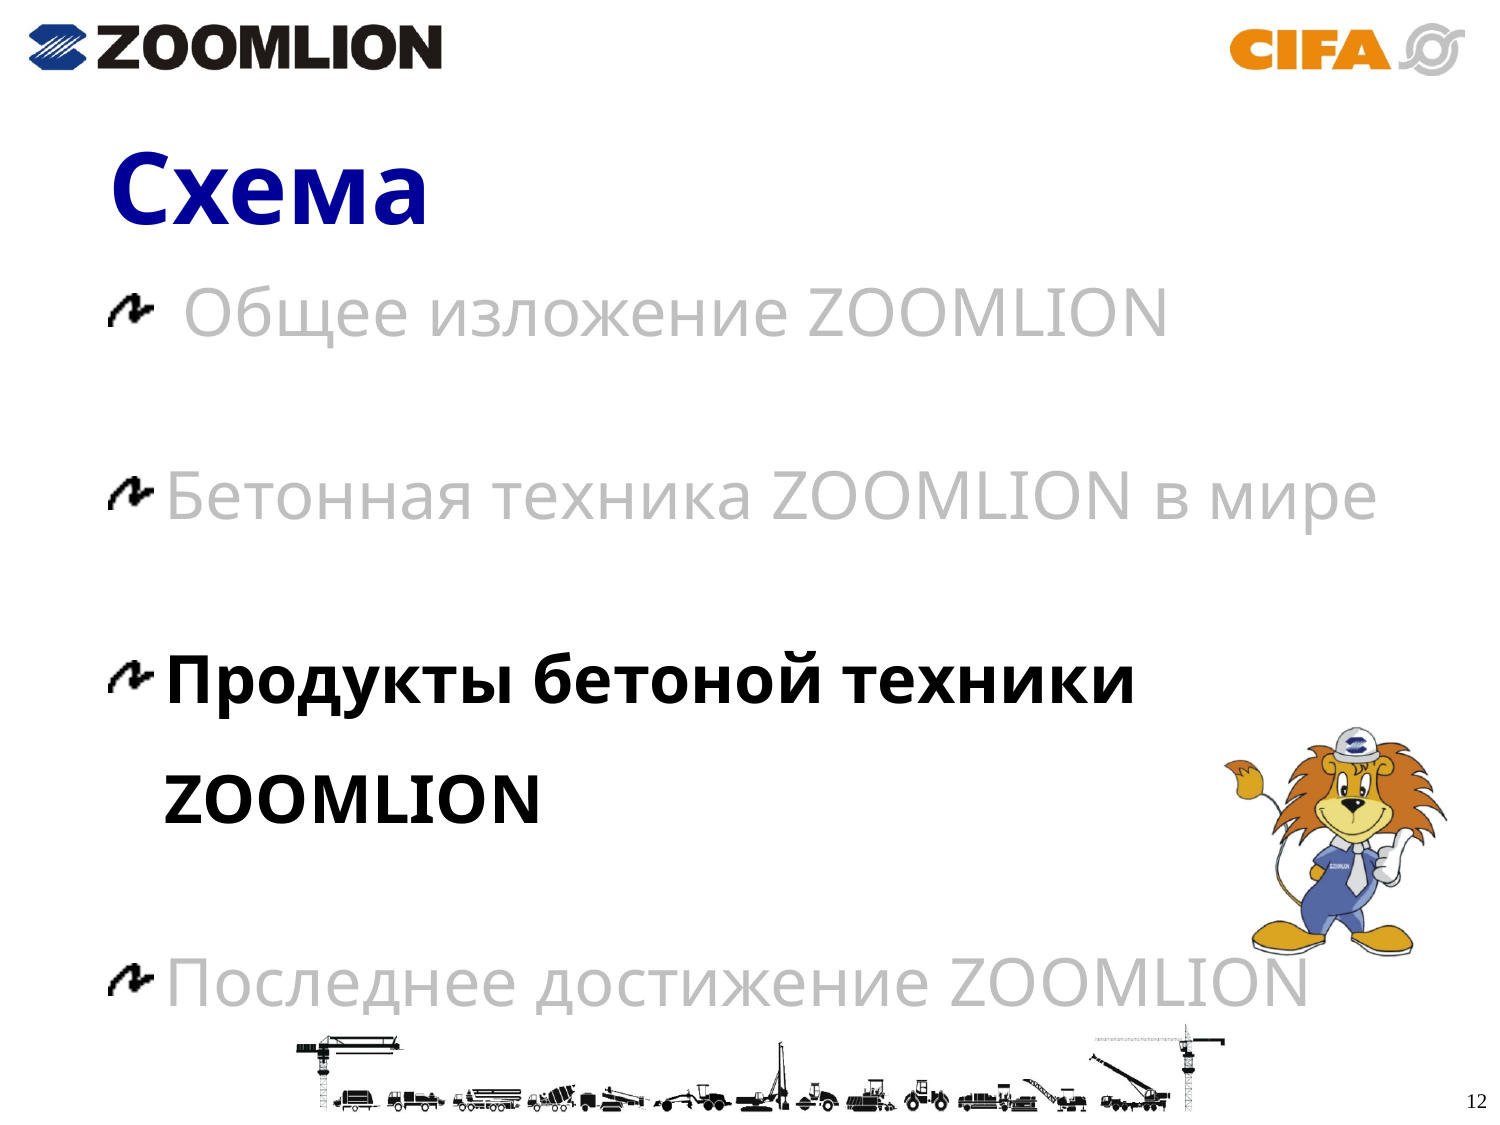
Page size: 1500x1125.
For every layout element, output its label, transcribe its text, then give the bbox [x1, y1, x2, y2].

picture [108, 293, 154, 327]
picture [108, 476, 154, 510]
picture [108, 963, 154, 996]
picture [108, 660, 154, 693]
picture [1220, 715, 1454, 961]
text_box Схема [93, 117, 563, 252]
list Общее изложение ZOOMLION Бетонная техника ZOOMLION в мире Продукты бетоной техники ZOOMLION Последнее достижение ZOOMLION [93, 222, 1454, 750]
slide_number 12 [1236, 1061, 1488, 1120]
picture [1230, 23, 1465, 76]
picture [23, 11, 446, 82]
picture [292, 1014, 1231, 1125]
